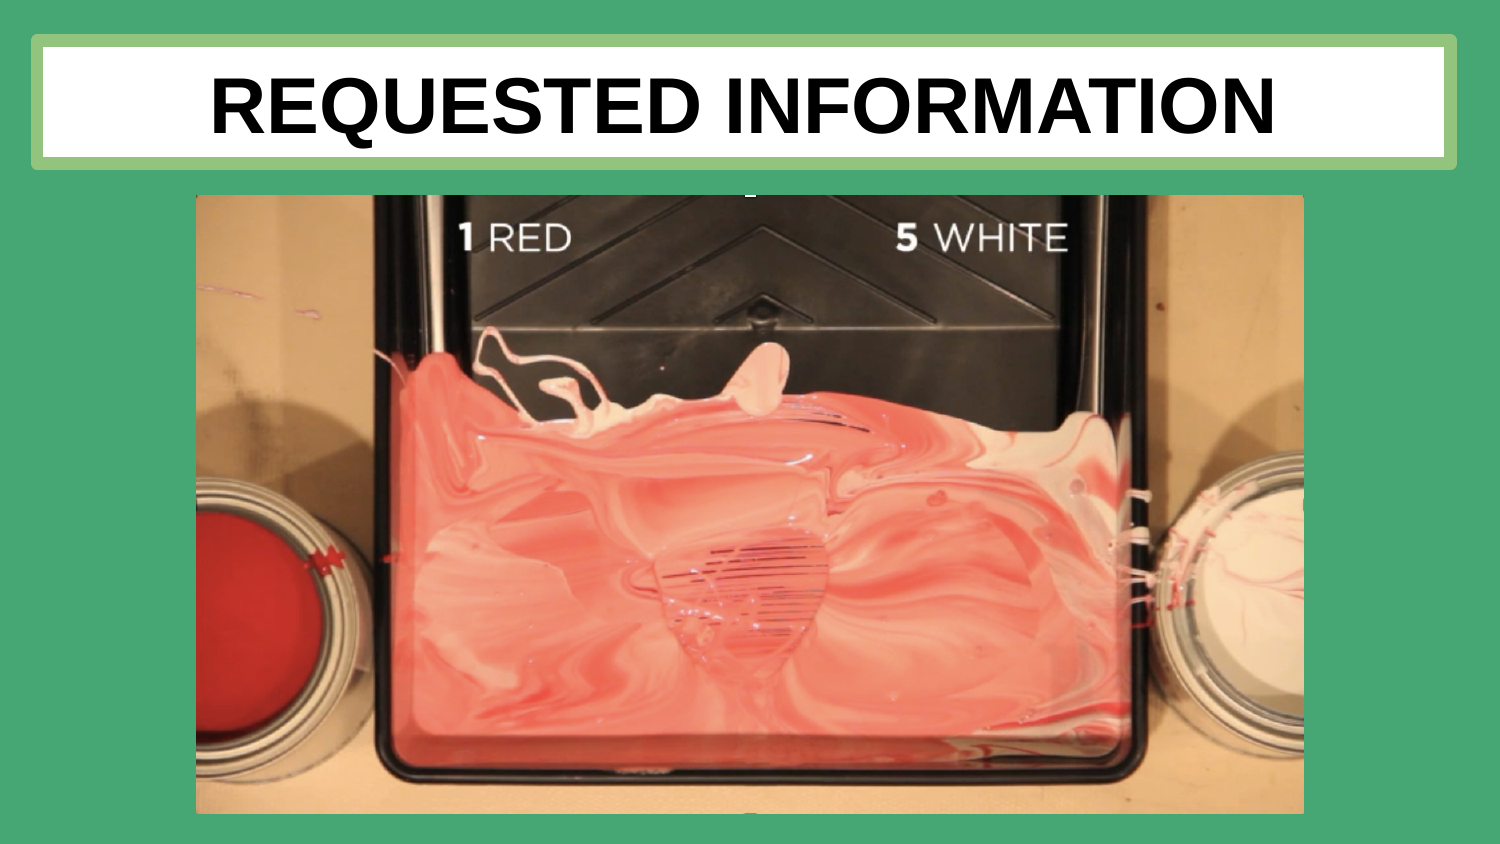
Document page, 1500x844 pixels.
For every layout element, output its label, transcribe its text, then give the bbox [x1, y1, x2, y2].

picture [196, 195, 1304, 814]
text_box REQUESTED INFORMATION [37, 40, 1451, 164]
